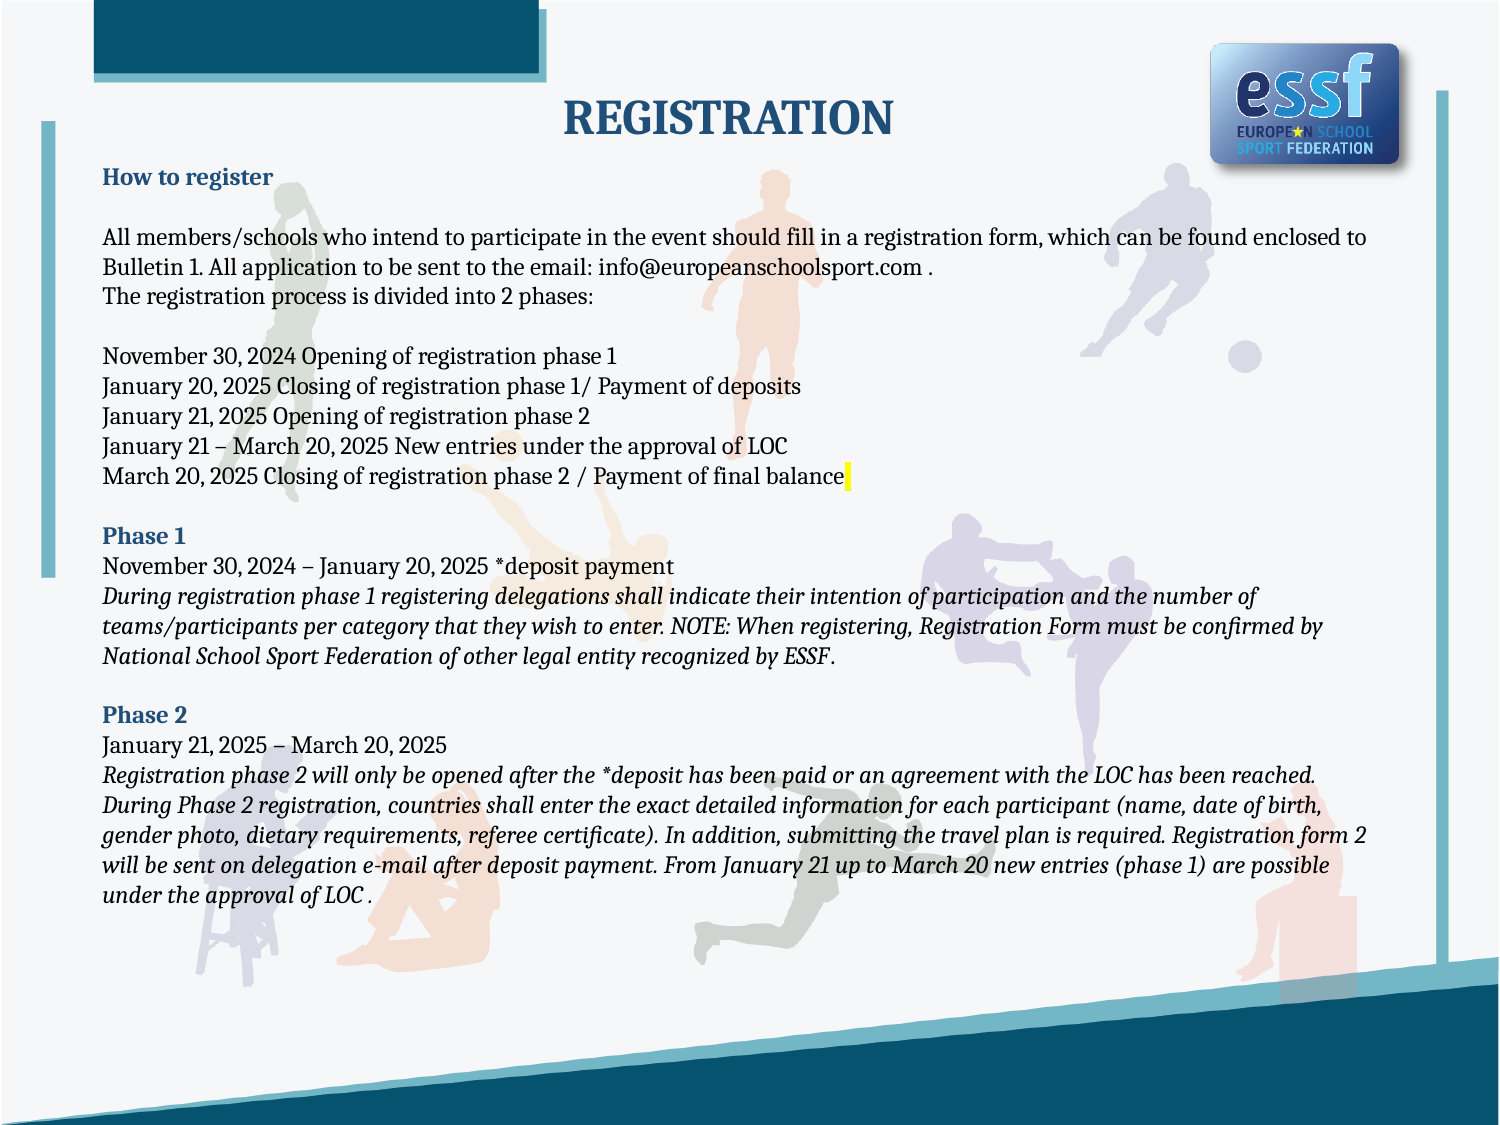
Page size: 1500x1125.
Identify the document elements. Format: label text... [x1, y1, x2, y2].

text_box How to register All members/schools who intend to participate in the event should fill in a registration form, which can be found enclosed to Bulletin 1. All application to be sent to the email: info@europeanschoolsport.com . The registration process is divided into 2 phases: November 30, 2024 Opening of registration phase 1 January 20, 2025 Closing of registration phase 1/ Payment of deposits January 21, 2025 Opening of registration phase 2 January 21 – March 20, 2025 New entries under the approval of LOC March 20, 2025 Closing of registration phase 2 / Payment of final balance Phase 1 November 30, 2024 – January 20, 2025 *deposit payment During registration phase 1 registering delegations shall indicate their intention of participation and the number of teams/participants per category that they wish to enter. NOTE: When registering, Registration Form must be confirmed by National School Sport Federation of other legal entity recognized by ESSF. Phase 2 January 21, 2025 – March 20, 2025 Registration phase 2 will only be opened after the *deposit has been paid or an agreement with the LOC has been reached. During Phase 2 registration, countries shall enter the exact detailed information for each participant (name, date of birth, gender photo, dietary requirements, referee certificate). In addition, submitting the travel plan is required. Registration form 2 will be sent on delegation e-mail after deposit payment. From January 21 up to March 20 new entries (phase 1) are possible under the approval of LOC . [87, 152, 1400, 916]
picture [0, 0, 1499, 1125]
text_box REGISTRATION [548, 76, 939, 152]
